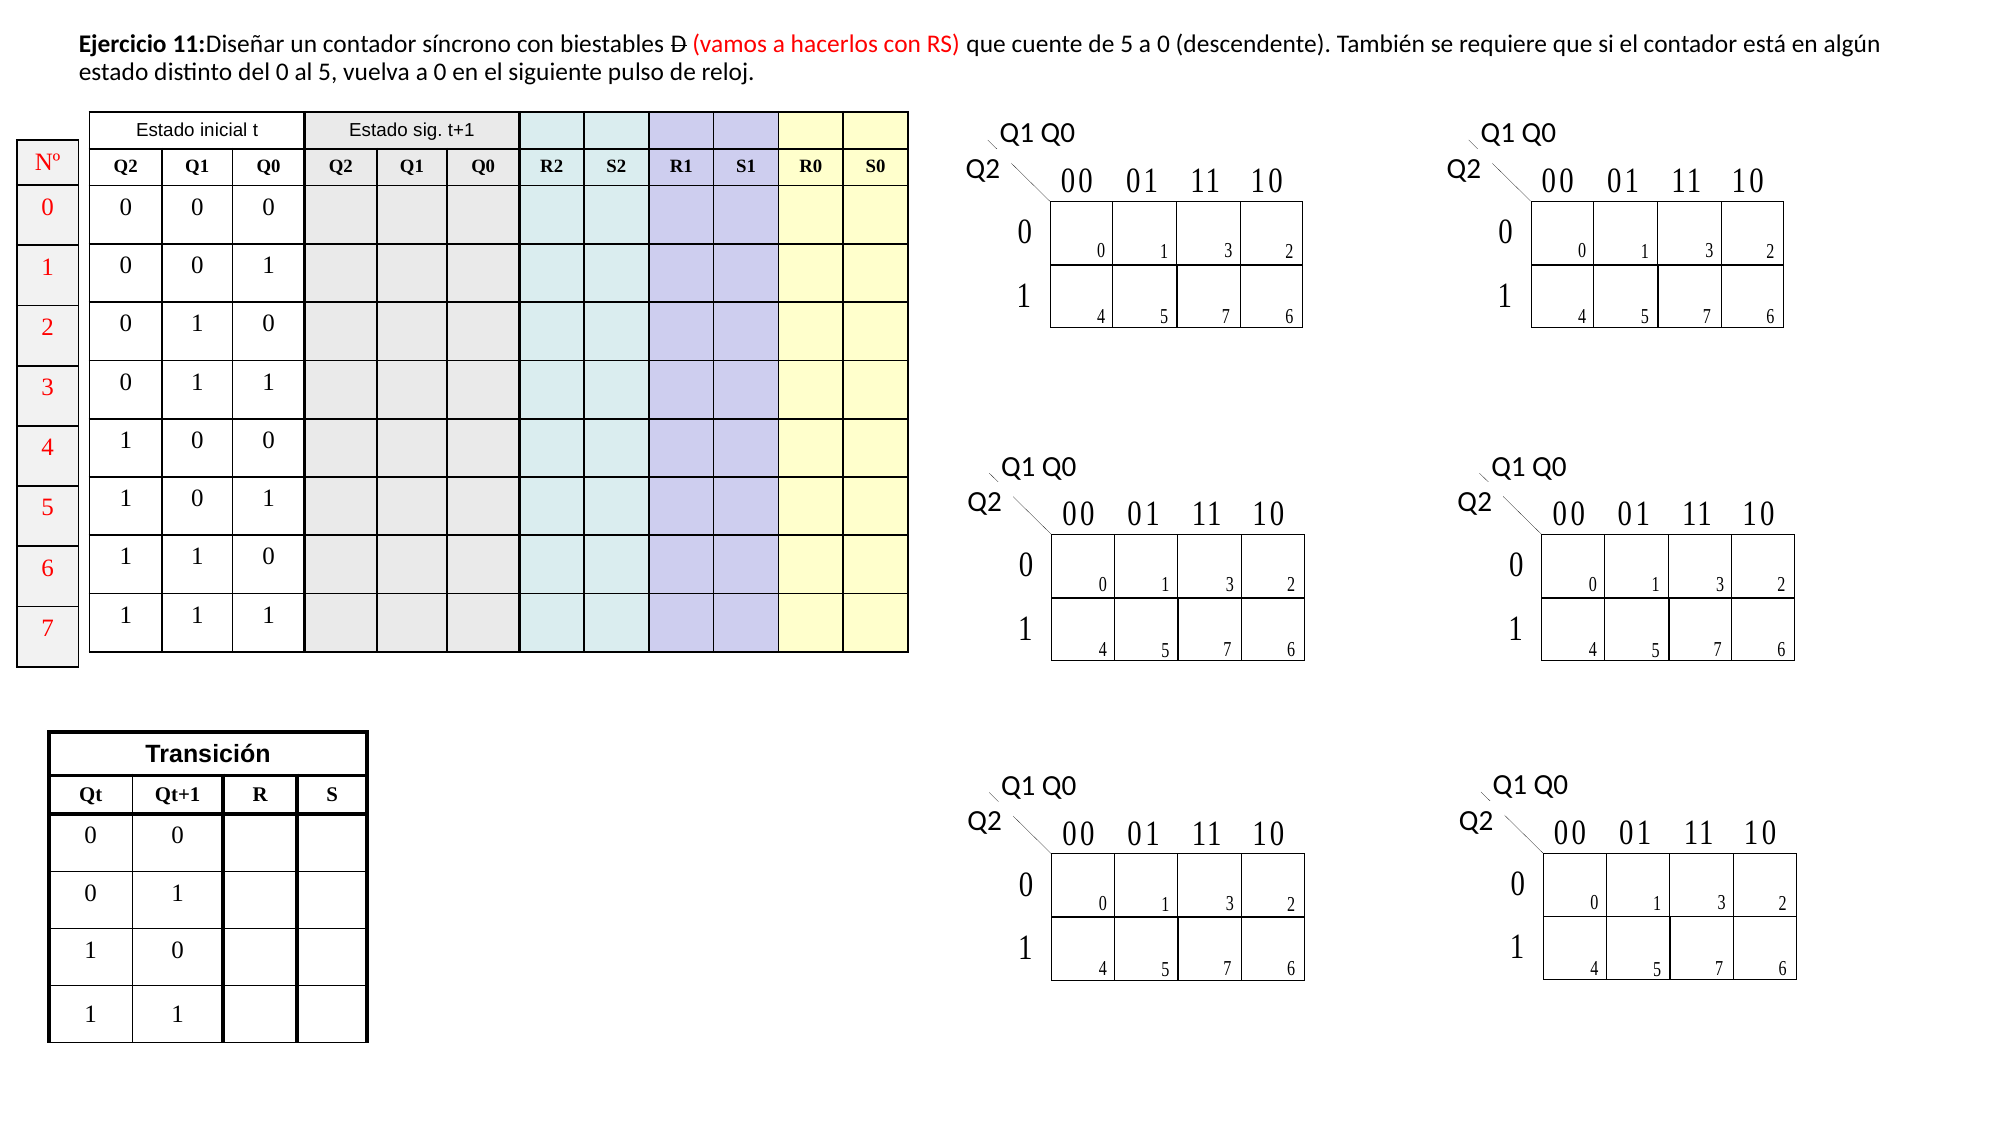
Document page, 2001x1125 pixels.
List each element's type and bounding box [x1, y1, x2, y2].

table_cell [378, 594, 446, 651]
table_cell [714, 536, 778, 593]
table_cell [585, 594, 648, 651]
table_cell [378, 361, 446, 418]
table_cell [714, 361, 778, 418]
table_cell [779, 361, 842, 418]
table_cell [844, 478, 907, 534]
table_cell [844, 303, 907, 360]
table_cell [233, 150, 303, 185]
table_cell [779, 420, 842, 476]
table_cell [650, 361, 713, 418]
table_cell [90, 536, 161, 593]
table_cell [779, 536, 842, 593]
table_cell [650, 150, 713, 185]
table_cell [521, 150, 583, 185]
table_cell [844, 594, 907, 651]
table_cell [521, 186, 583, 243]
table_cell [650, 420, 713, 476]
table_cell [51, 777, 132, 812]
table_cell [306, 150, 376, 185]
table_cell [378, 150, 446, 185]
table_cell [650, 186, 713, 243]
table_cell [299, 872, 365, 928]
table_cell [844, 361, 907, 418]
table_cell [306, 478, 376, 534]
table_cell [521, 303, 583, 360]
table_cell [585, 245, 648, 301]
table_cell [133, 986, 221, 1042]
table_cell [779, 150, 842, 185]
text_box [1457, 446, 1801, 667]
subtitle [63, 23, 1928, 95]
table_cell [714, 186, 778, 243]
table_cell [585, 536, 648, 593]
table_cell [650, 245, 713, 301]
table_cell [448, 150, 518, 185]
table_cell [90, 478, 161, 534]
table_cell [233, 478, 303, 534]
table_cell [299, 986, 365, 1042]
table_cell [233, 186, 303, 243]
table_cell [233, 245, 303, 301]
table_cell [585, 150, 648, 185]
table_cell [521, 245, 583, 301]
table_cell [225, 929, 295, 985]
table_header [844, 113, 907, 148]
table_cell [163, 303, 232, 360]
table_cell [133, 929, 221, 985]
table_cell [585, 361, 648, 418]
table_cell [448, 594, 518, 651]
table_cell [844, 536, 907, 593]
table_cell [51, 986, 132, 1042]
text_box [967, 766, 1310, 986]
table_header [650, 113, 713, 148]
table_cell [233, 420, 303, 476]
text_box [965, 113, 1309, 334]
table_cell [18, 367, 78, 425]
table_cell [233, 536, 303, 593]
table_cell [650, 536, 713, 593]
table_cell [585, 186, 648, 243]
table_cell [714, 303, 778, 360]
table_cell [51, 816, 132, 871]
table_cell [714, 594, 778, 651]
table_cell [233, 361, 303, 418]
table_cell [299, 816, 365, 871]
table_cell [714, 150, 778, 185]
table_cell [163, 186, 232, 243]
table_cell [133, 777, 221, 812]
table_cell [521, 420, 583, 476]
table_cell [18, 306, 78, 365]
table_cell [225, 986, 295, 1042]
table_cell [779, 478, 842, 534]
table_cell [521, 594, 583, 651]
text_box [1458, 765, 1802, 986]
table_cell [299, 929, 365, 985]
table_header [306, 113, 518, 148]
table_cell [163, 361, 232, 418]
table_cell [18, 246, 78, 305]
text_box [1446, 113, 1790, 334]
table_cell [714, 478, 778, 534]
text_box [967, 446, 1310, 667]
table_cell [448, 245, 518, 301]
table_cell [521, 536, 583, 593]
table_cell [18, 607, 78, 666]
table_cell [521, 478, 583, 534]
table_cell [844, 245, 907, 301]
table_header [51, 734, 365, 774]
table_header [18, 141, 78, 184]
table_cell [51, 872, 132, 928]
table_header [714, 113, 778, 148]
table_cell [585, 478, 648, 534]
table_header [585, 113, 648, 148]
table_cell [163, 536, 232, 593]
table_cell [521, 361, 583, 418]
table_cell [779, 245, 842, 301]
table_cell [90, 594, 161, 651]
table_cell [844, 186, 907, 243]
table_cell [378, 478, 446, 534]
table_cell [163, 245, 232, 301]
table_cell [306, 594, 376, 651]
table_cell [90, 150, 161, 185]
table_cell [448, 186, 518, 243]
table_cell [18, 427, 78, 485]
table_cell [90, 186, 161, 243]
table_cell [714, 420, 778, 476]
table_cell [714, 245, 778, 301]
table_cell [163, 150, 232, 185]
table_cell [299, 777, 365, 812]
table_cell [378, 303, 446, 360]
table_cell [90, 303, 161, 360]
table_header [779, 113, 842, 148]
table_cell [233, 594, 303, 651]
table_cell [225, 816, 295, 871]
table_cell [90, 361, 161, 418]
table_cell [306, 361, 376, 418]
table_cell [585, 420, 648, 476]
table_cell [779, 594, 842, 651]
table_cell [225, 777, 295, 812]
table_cell [306, 186, 376, 243]
table_cell [90, 420, 161, 476]
table_cell [306, 245, 376, 301]
table_header [521, 113, 583, 148]
table_cell [448, 478, 518, 534]
table_cell [233, 303, 303, 360]
table_cell [18, 487, 78, 545]
table_cell [163, 478, 232, 534]
table_cell [306, 536, 376, 593]
table_cell [18, 547, 78, 606]
table_cell [585, 303, 648, 360]
table_cell [306, 303, 376, 360]
table_cell [448, 361, 518, 418]
table_cell [650, 303, 713, 360]
table_cell [448, 420, 518, 476]
table_cell [378, 186, 446, 243]
table_cell [650, 594, 713, 651]
table_cell [378, 245, 446, 301]
table_cell [133, 816, 221, 871]
table_cell [448, 303, 518, 360]
table_cell [18, 186, 78, 244]
table_header [90, 113, 303, 148]
table_cell [163, 420, 232, 476]
table_cell [779, 303, 842, 360]
table_cell [650, 478, 713, 534]
table_cell [306, 420, 376, 476]
table_cell [163, 594, 232, 651]
table_cell [90, 245, 161, 301]
table_cell [844, 150, 907, 185]
table_cell [779, 186, 842, 243]
table_cell [378, 420, 446, 476]
table_cell [133, 872, 221, 928]
table_cell [51, 929, 132, 985]
table_cell [225, 872, 295, 928]
table_cell [378, 536, 446, 593]
table_cell [448, 536, 518, 593]
table_cell [844, 420, 907, 476]
